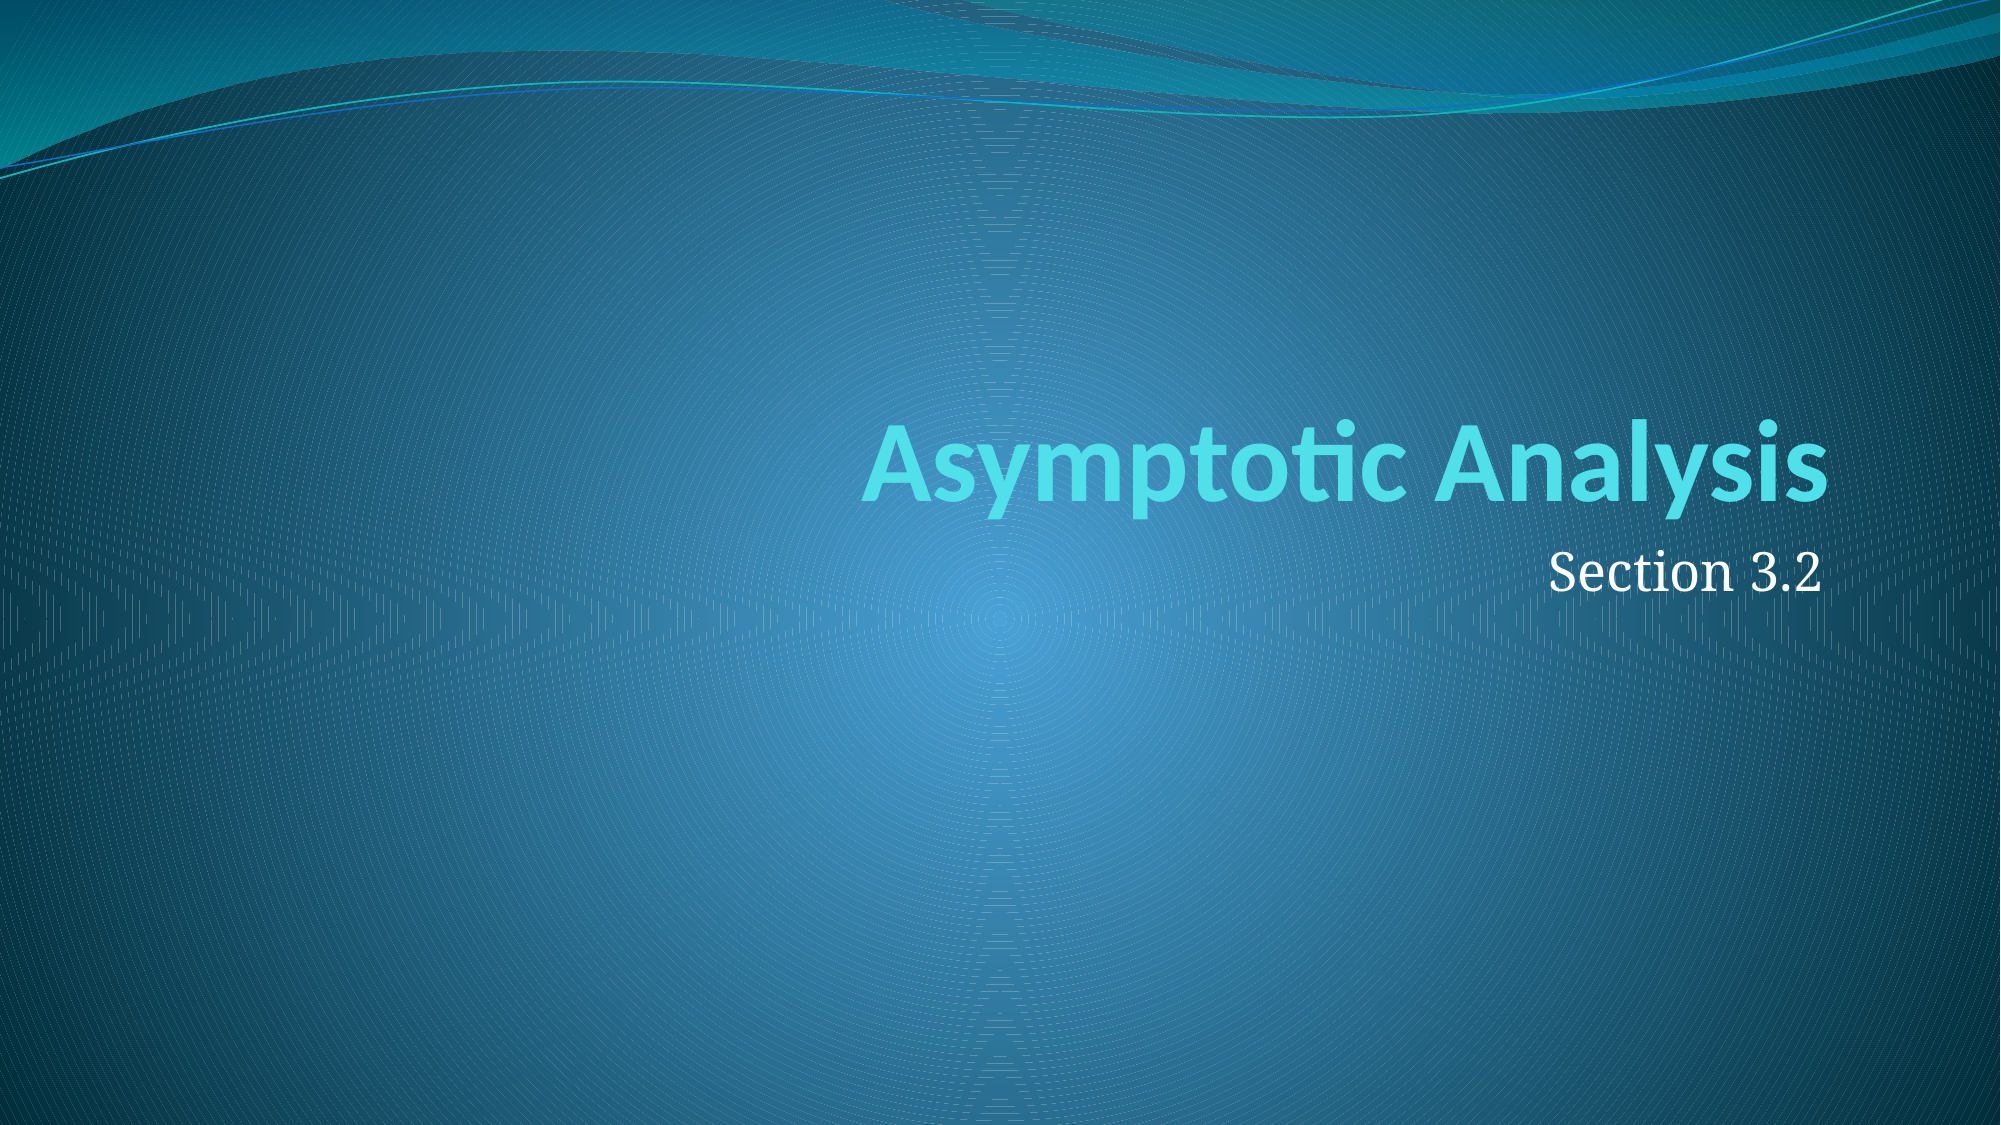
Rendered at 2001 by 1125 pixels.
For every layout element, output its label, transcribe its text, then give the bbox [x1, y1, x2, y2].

title Asymptotic Analysis [116, 224, 1834, 525]
subtitle Section 3.2 [116, 529, 1835, 818]
